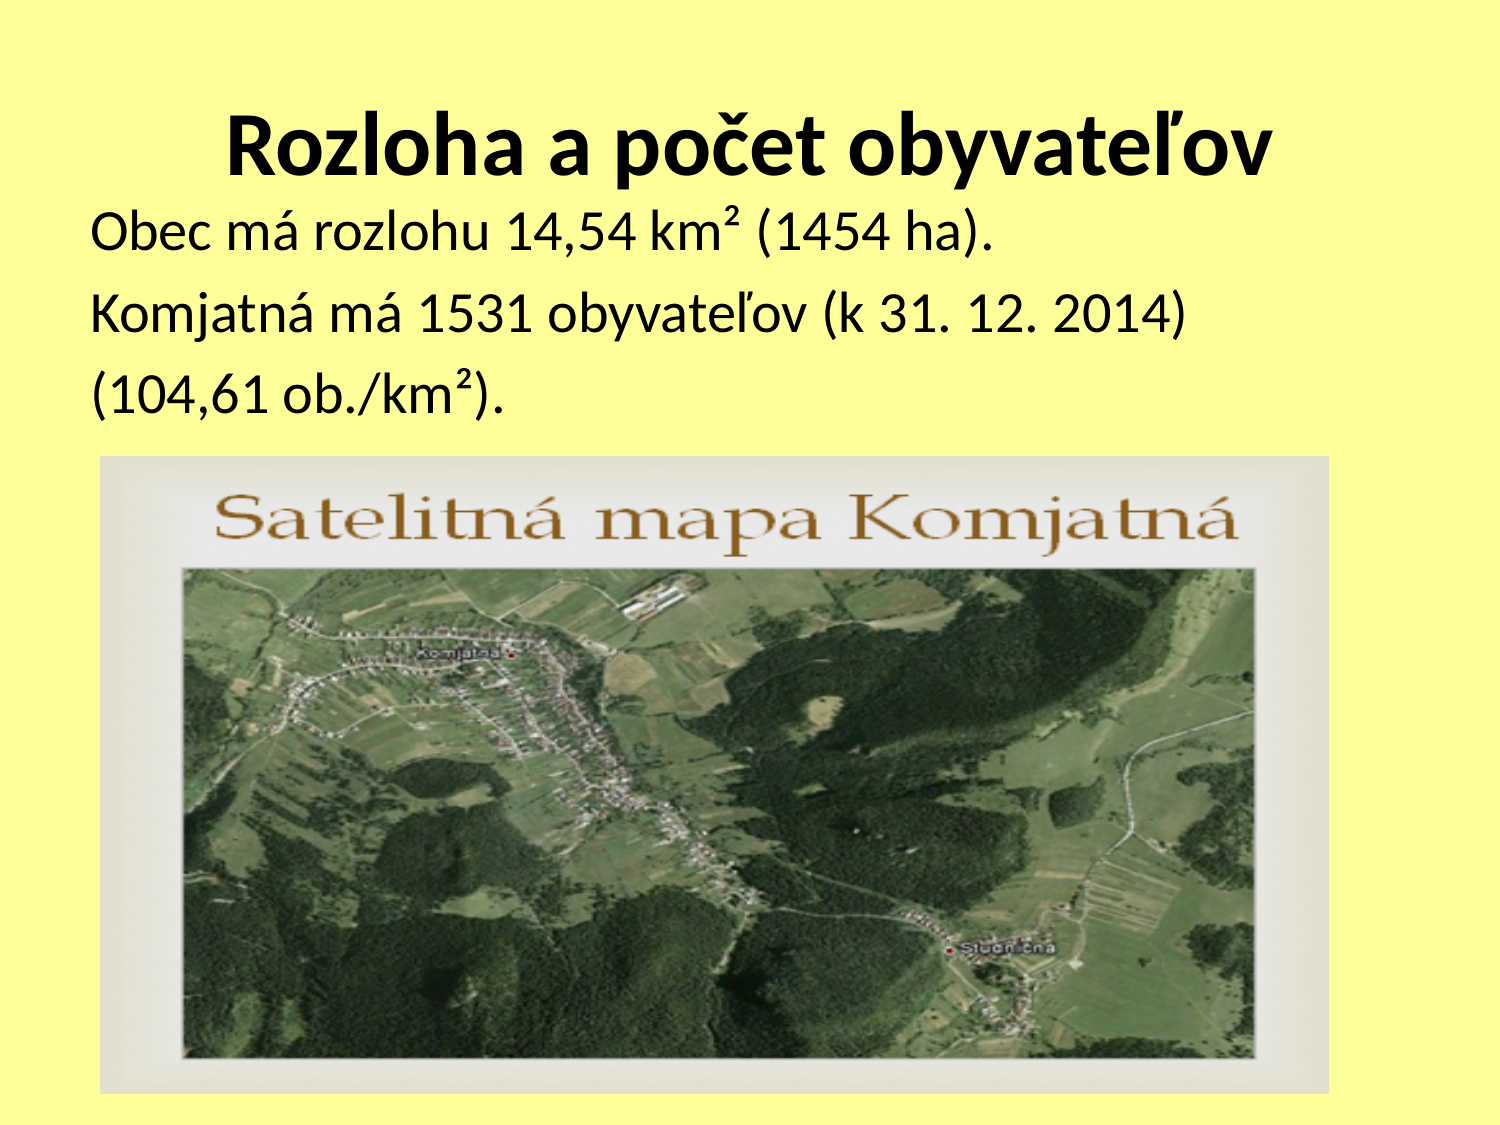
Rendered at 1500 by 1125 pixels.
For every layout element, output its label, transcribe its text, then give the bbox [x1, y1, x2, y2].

list Obec má rozlohu 14,54 km² (1454 ha). Komjatná má 1531 obyvateľov (k 31. 12. 2014) (104,61 ob./km²). [75, 184, 1425, 1005]
title Rozloha a počet obyvateľov [75, 45, 1425, 184]
picture [100, 455, 1329, 1095]
